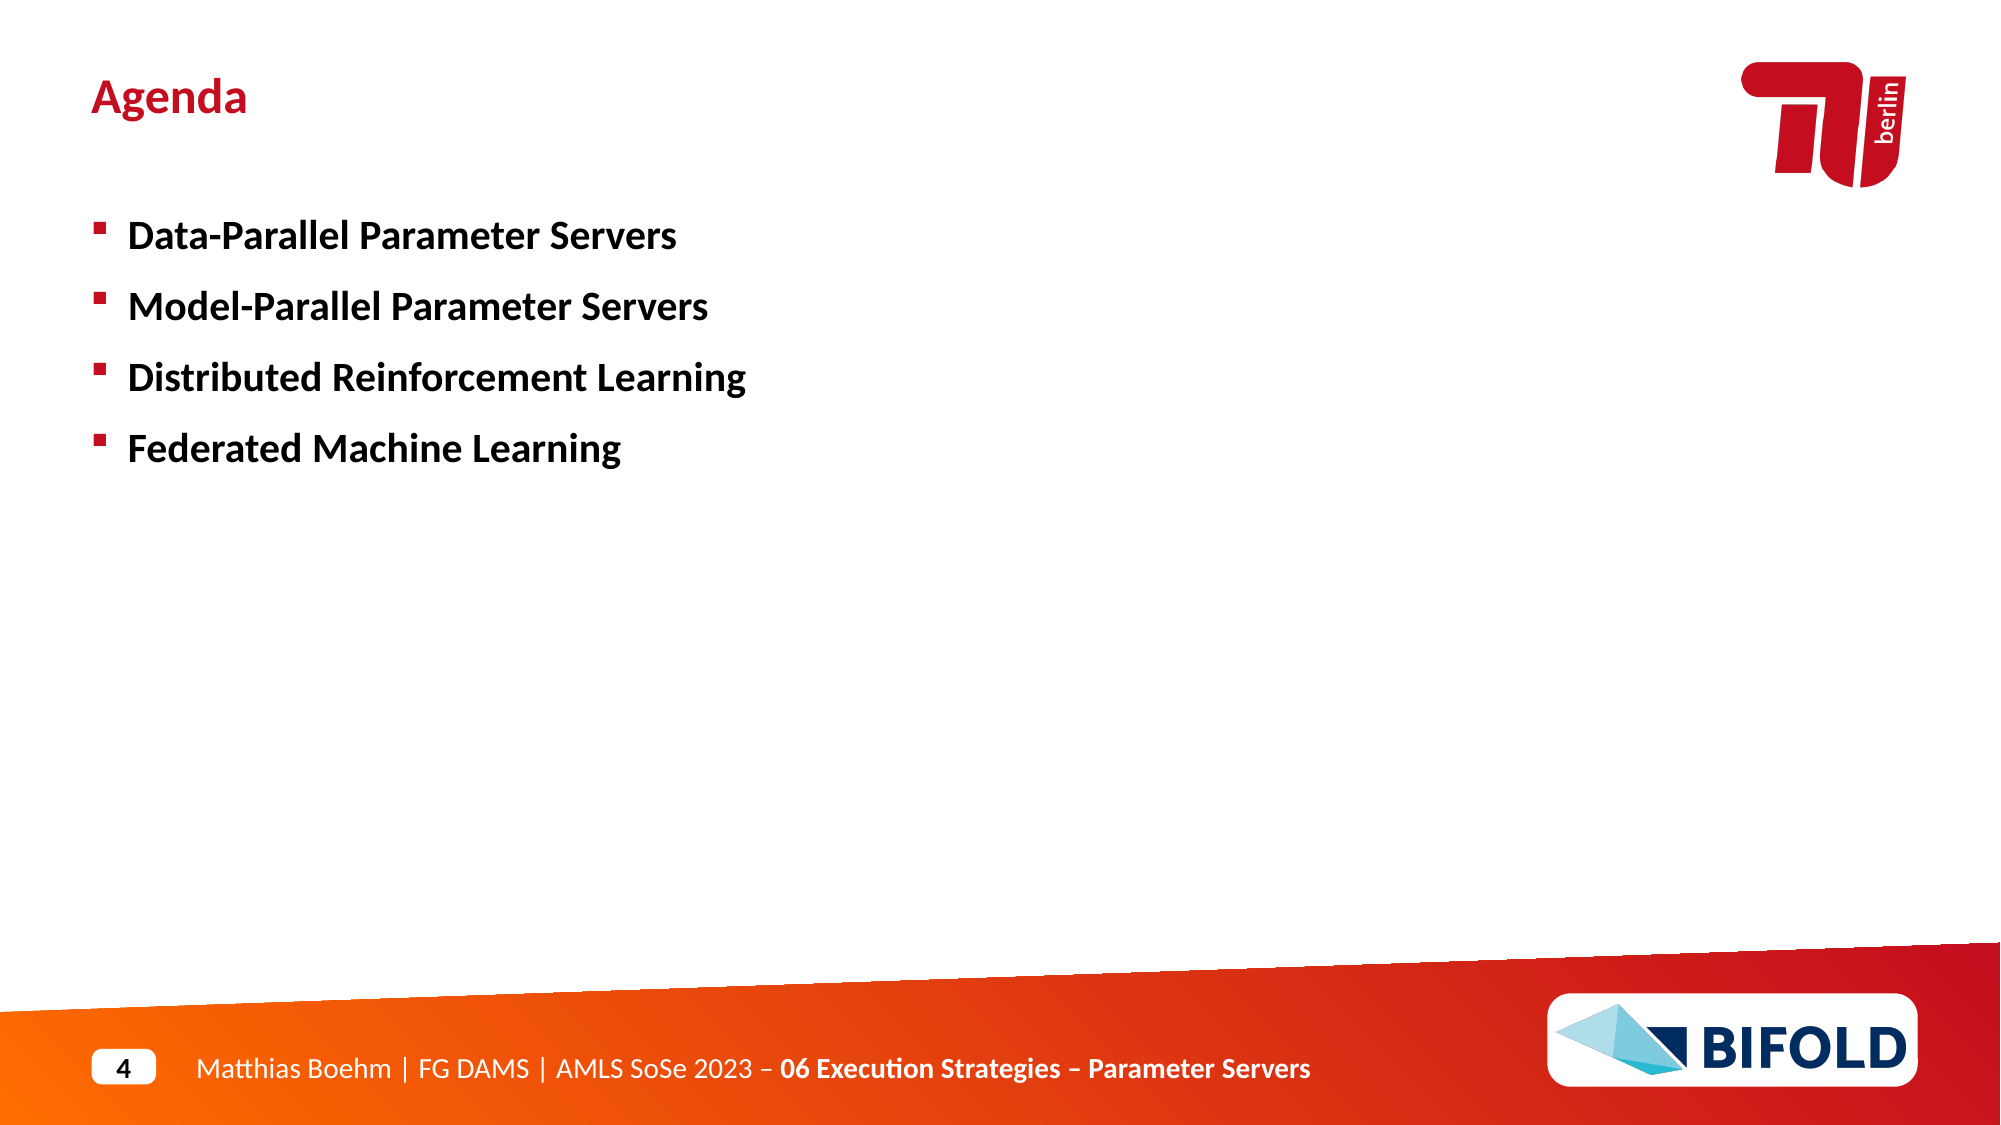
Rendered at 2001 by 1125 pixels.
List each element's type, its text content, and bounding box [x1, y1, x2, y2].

picture [1741, 62, 1906, 188]
list Agenda [91, 65, 1455, 183]
list Data-Parallel Parameter Servers Model-Parallel Parameter Servers Distributed Reinforcement Learning Federated Machine Learning [90, 208, 1908, 948]
picture [1556, 1004, 1906, 1075]
